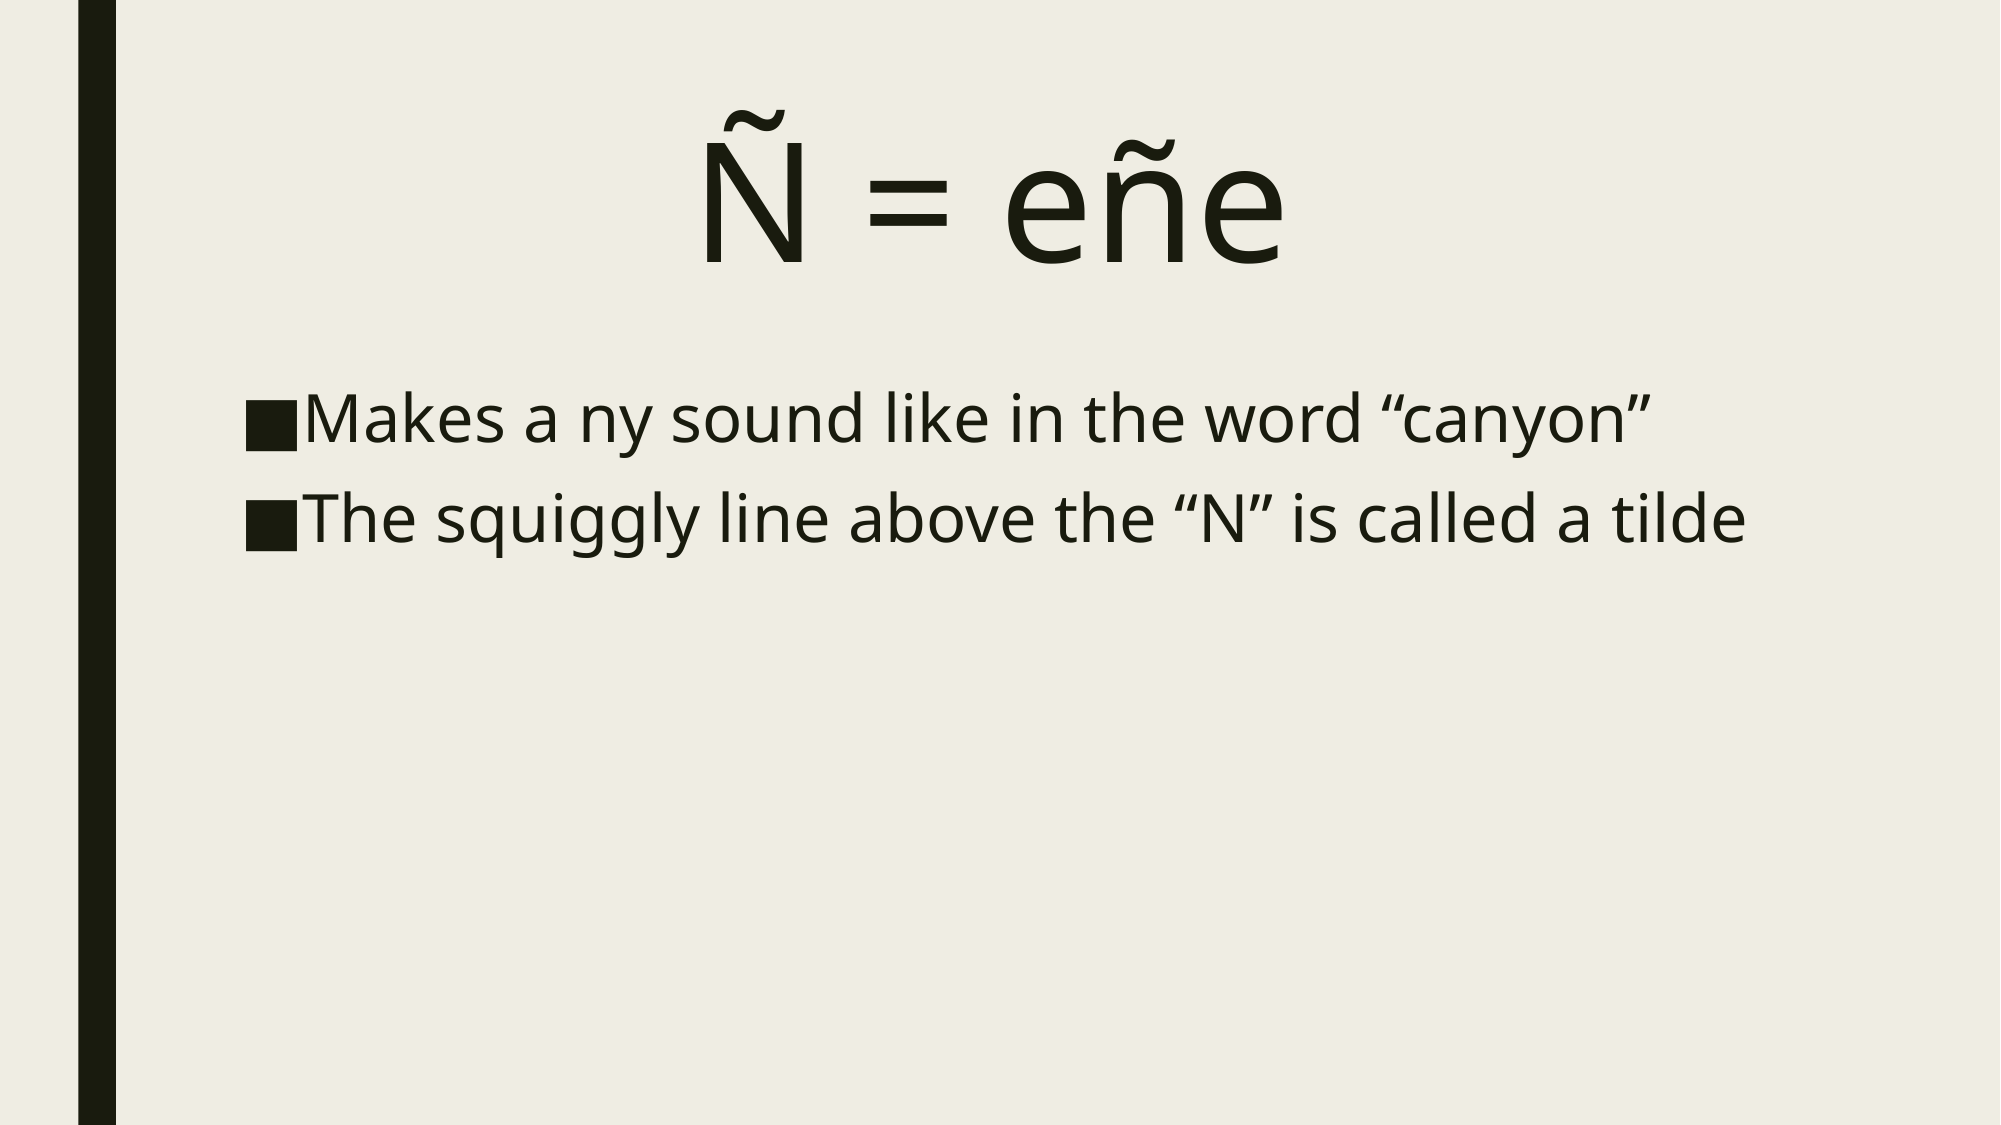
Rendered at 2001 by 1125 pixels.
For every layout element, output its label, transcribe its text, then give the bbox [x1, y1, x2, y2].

list Makes a ny sound like in the word “canyon” The squiggly line above the “N” is called a tilde [225, 375, 1800, 963]
title Ñ = eñe [225, 112, 1800, 357]
